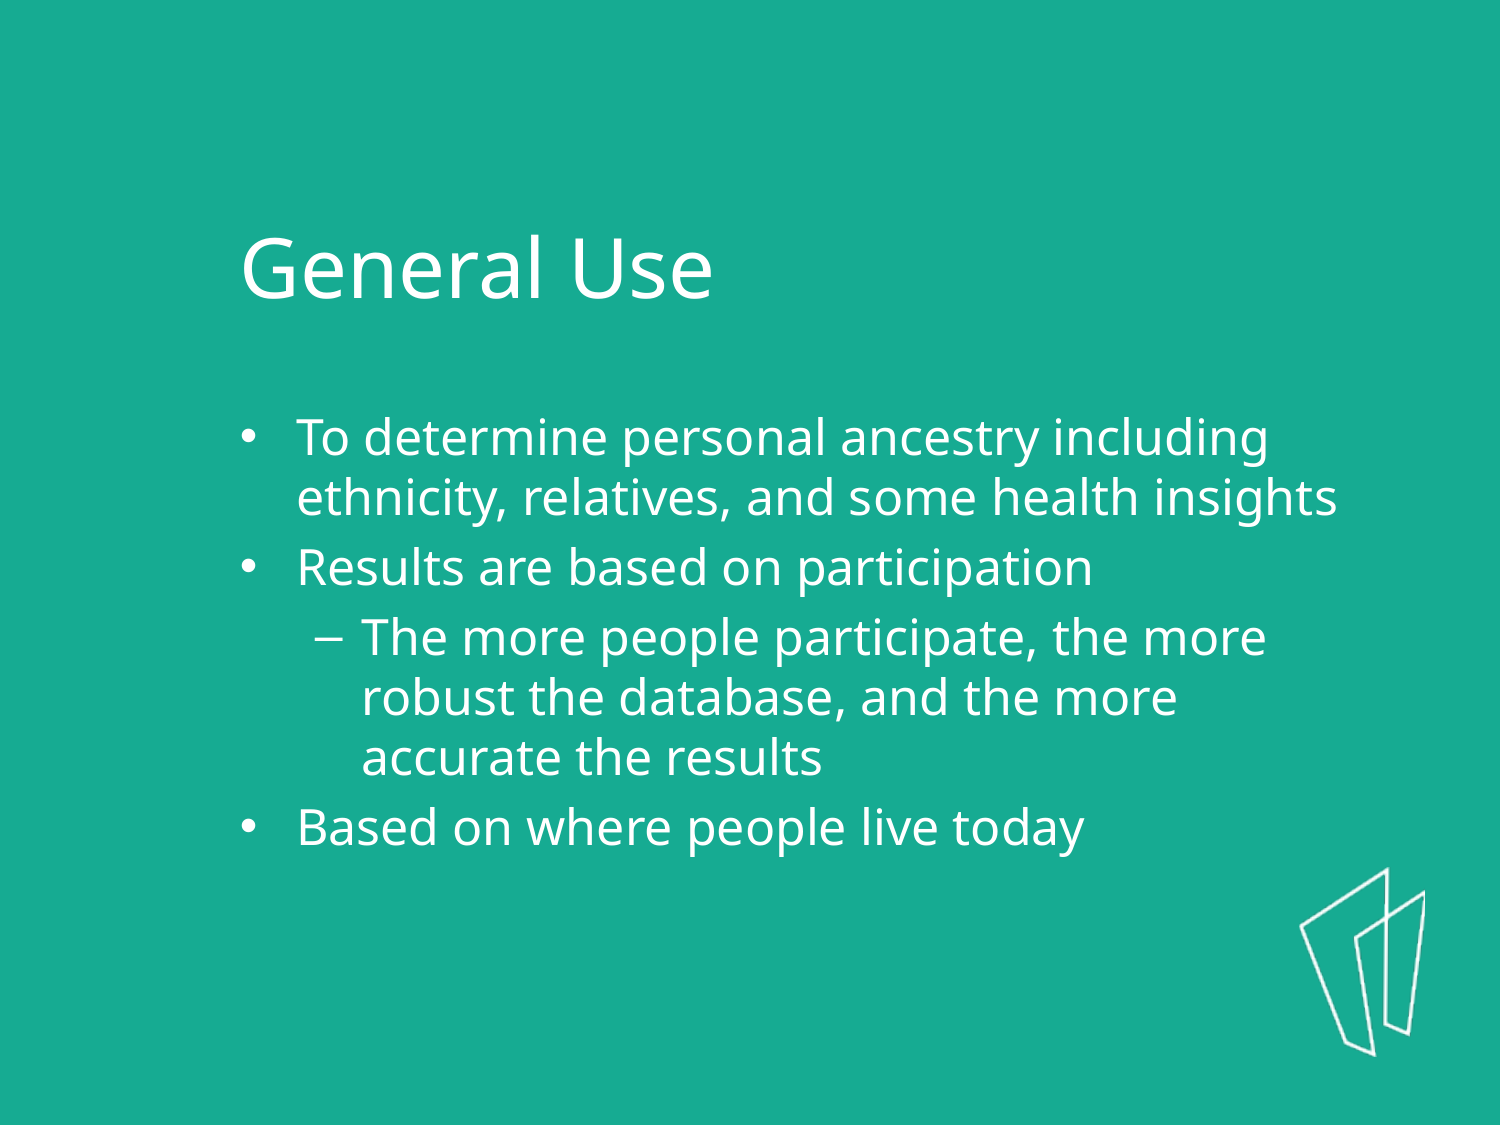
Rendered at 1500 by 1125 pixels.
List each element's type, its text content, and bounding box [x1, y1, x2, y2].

list General Use [225, 207, 1337, 444]
list To determine personal ancestry including ethnicity, relatives, and some health insights Results are based on participation The more people participate, the more robust the database, and the more accurate the results Based on where people live today [225, 398, 1359, 1000]
